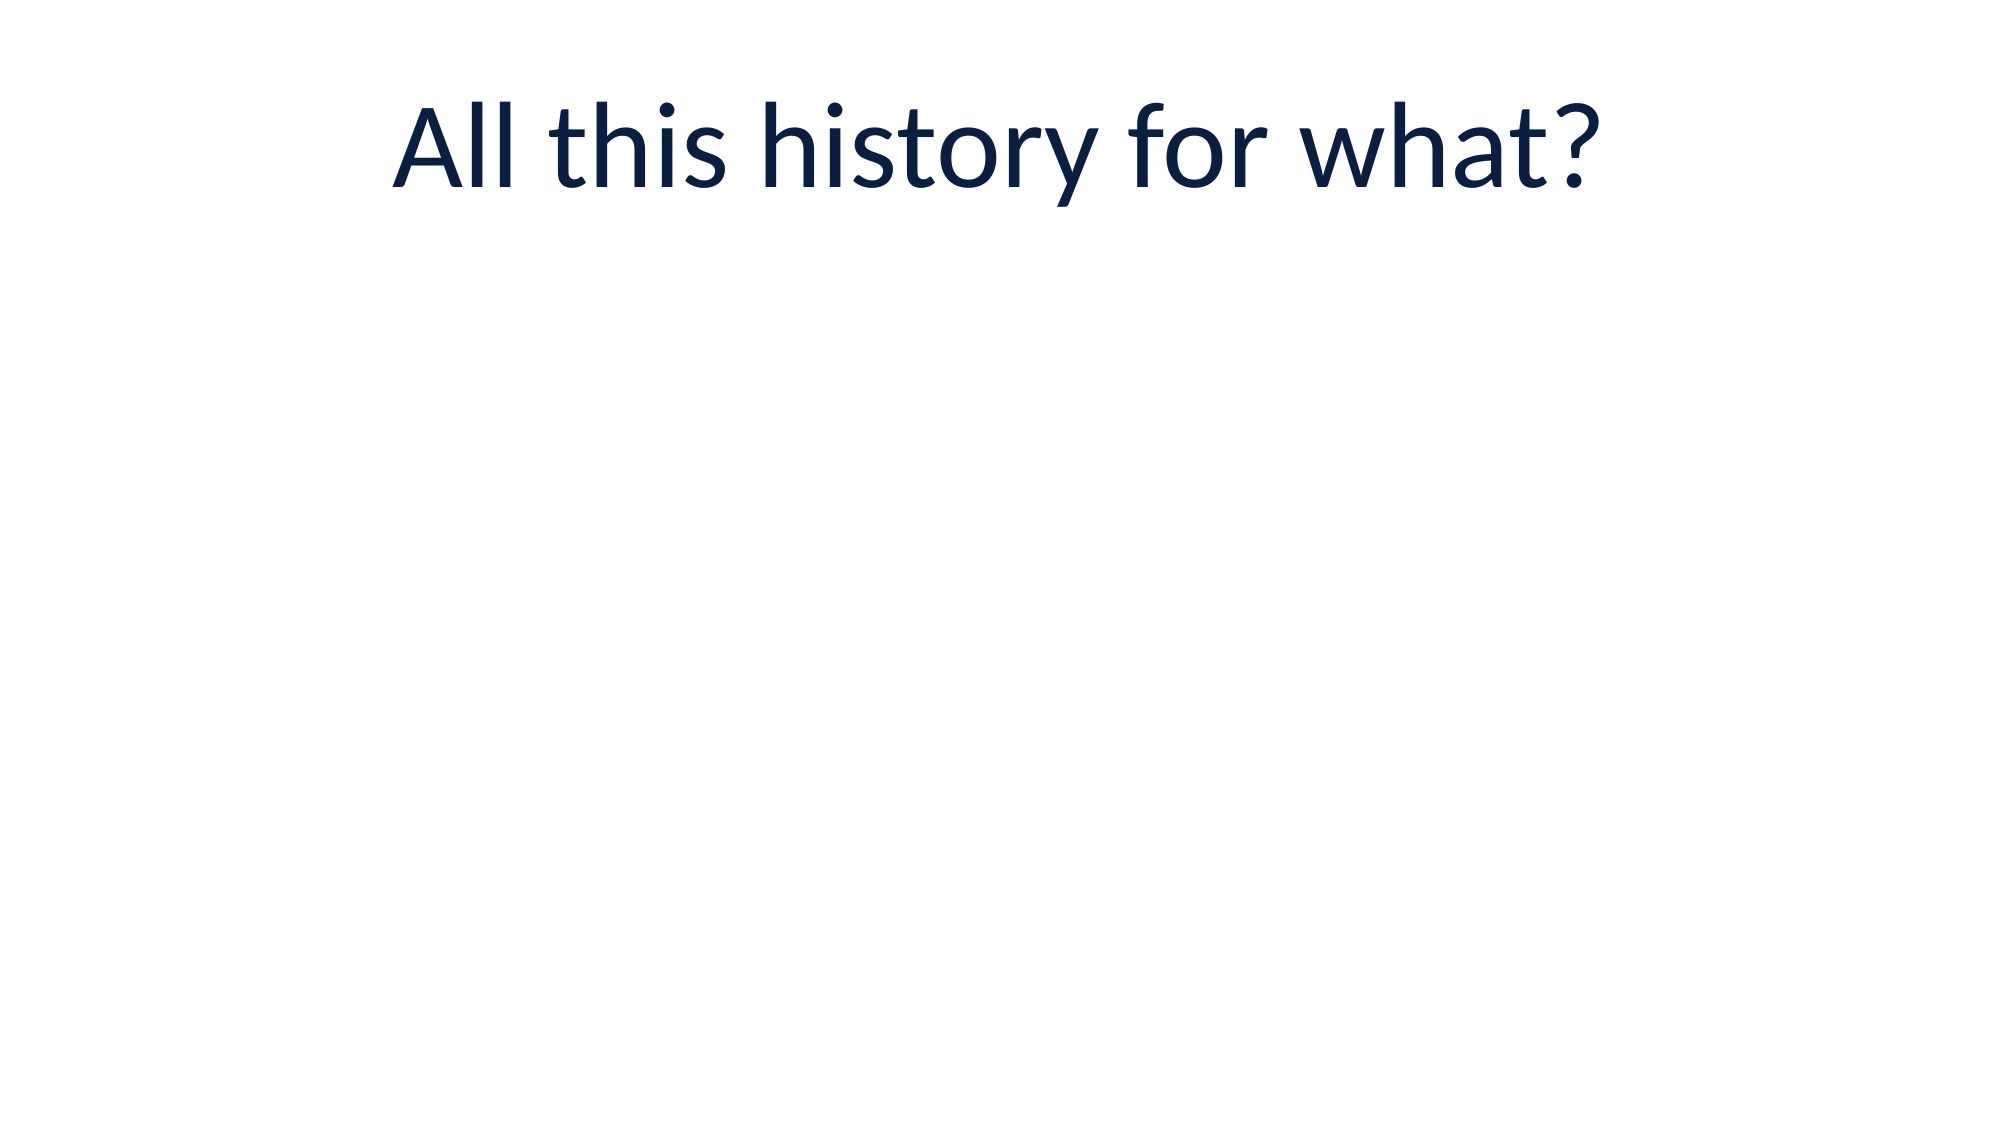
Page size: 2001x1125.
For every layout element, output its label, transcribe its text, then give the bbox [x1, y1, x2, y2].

title All this history for what? [99, 45, 1900, 233]
